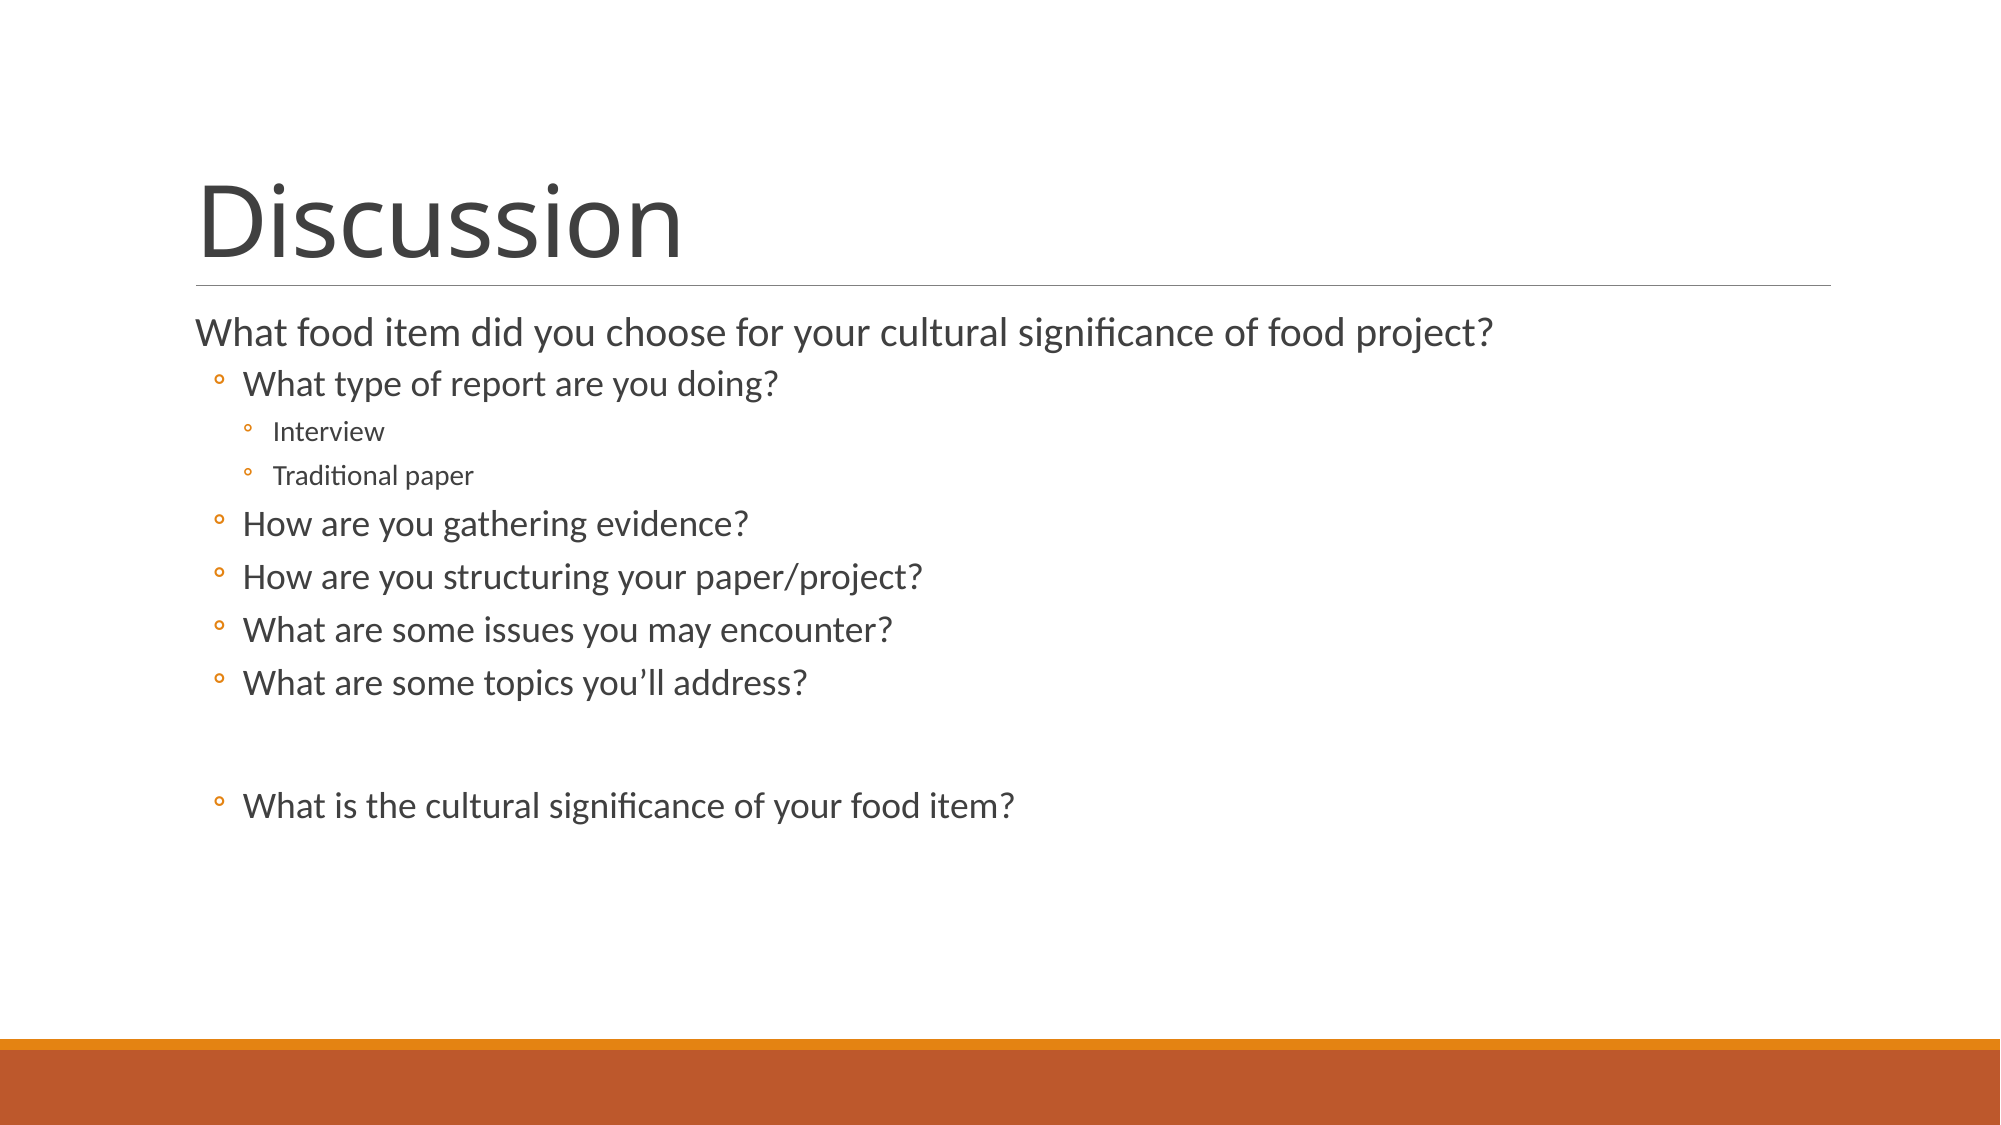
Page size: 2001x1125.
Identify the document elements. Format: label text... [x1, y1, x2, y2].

title Discussion [180, 47, 1830, 285]
list What food item did you choose for your cultural significance of food project? What type of report are you doing? Interview Traditional paper How are you gathering evidence? How are you structuring your paper/project? What are some issues you may encounter? What are some topics you’ll address? What is the cultural significance of your food item? [180, 302, 1830, 963]
